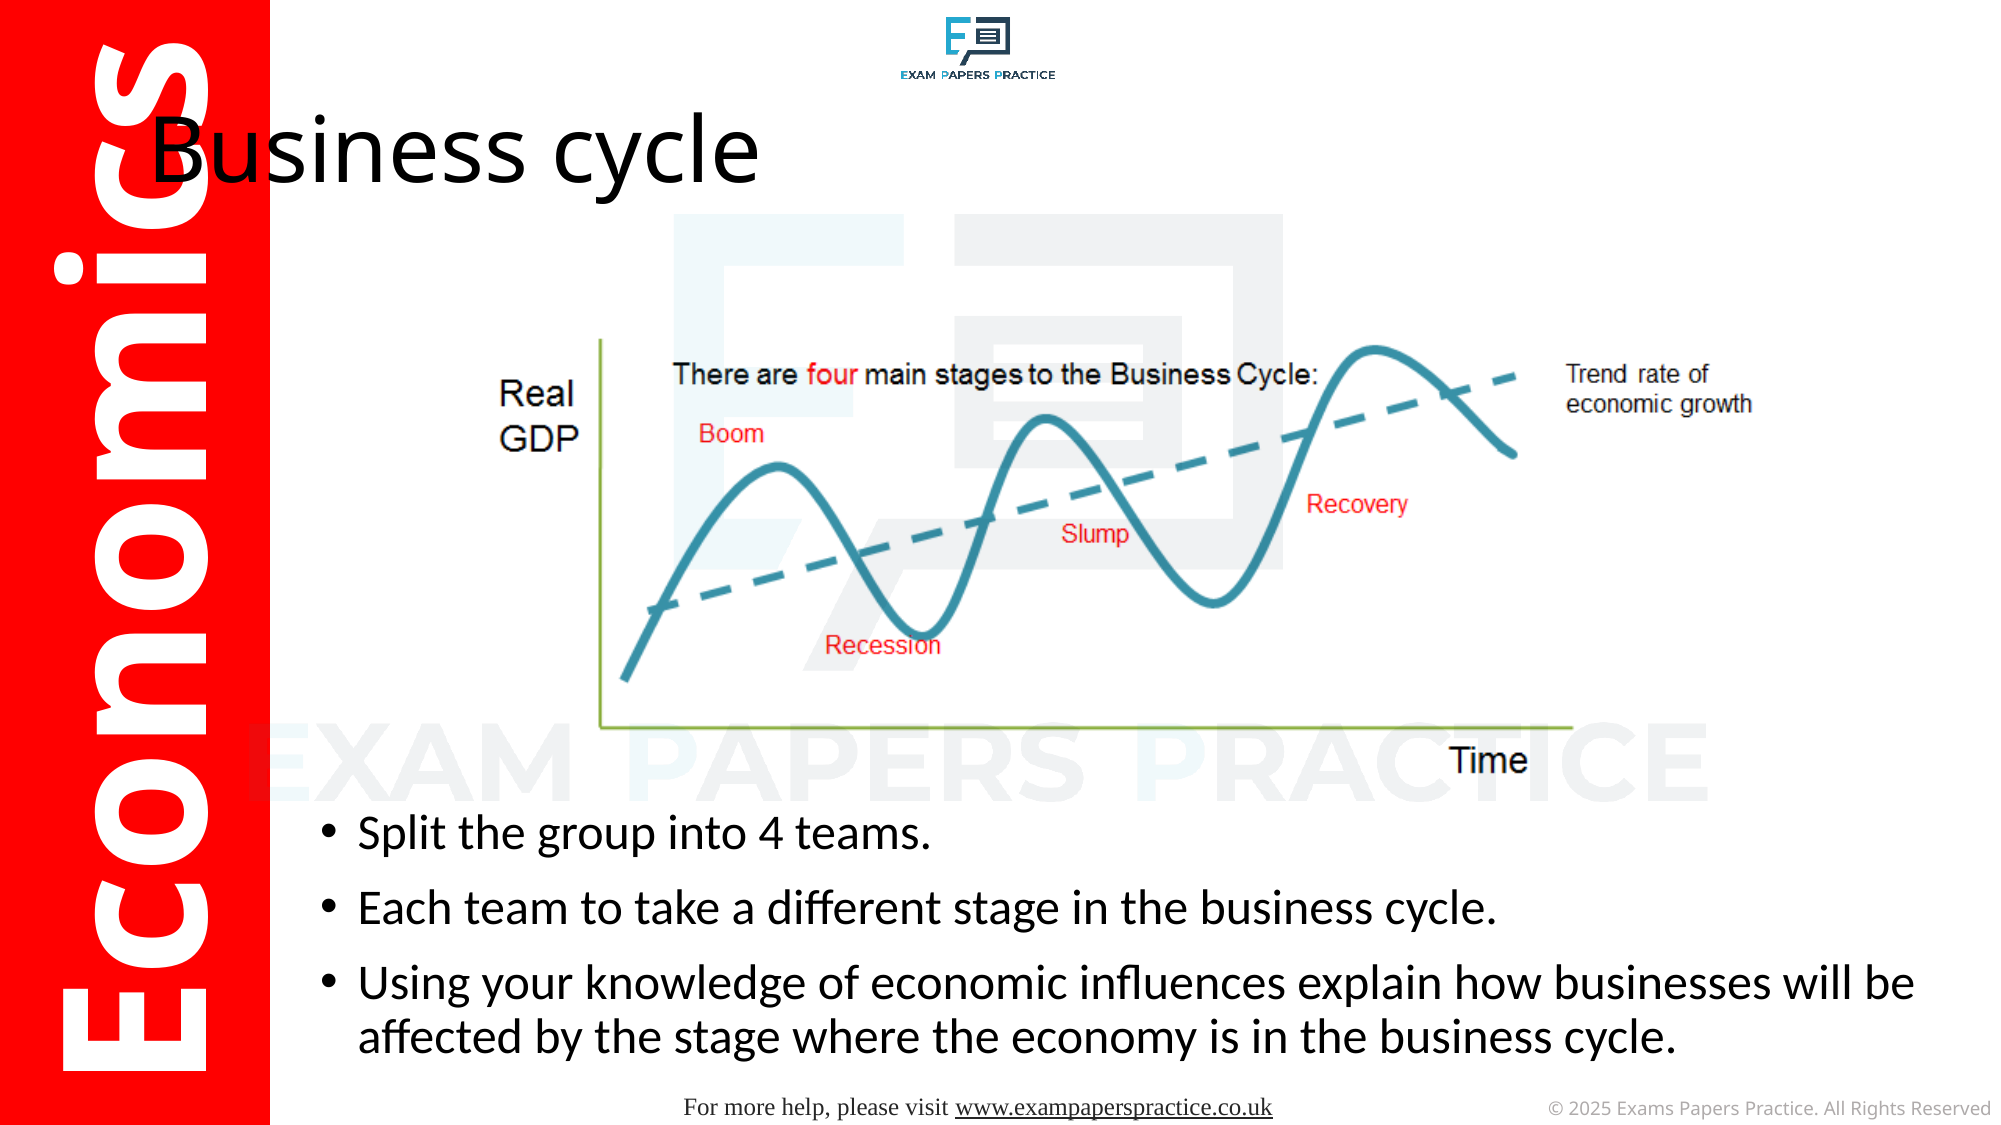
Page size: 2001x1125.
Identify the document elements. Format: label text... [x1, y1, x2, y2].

picture [901, 17, 1055, 79]
list Split the group into 4 teams. Each team to take a different stage in the business cycle. Using your knowledge of economic influences explain how businesses will be affected by the stage where the economy is in the business cycle. [305, 799, 1966, 1032]
text_box © 2025 Exams Papers Practice. All Rights Reserved [1519, 1088, 2000, 1125]
picture [249, 214, 1782, 803]
text_box For more help, please visit www.exampaperspractice.co.uk [646, 1083, 1310, 1122]
title Business cycle [132, 73, 1868, 233]
